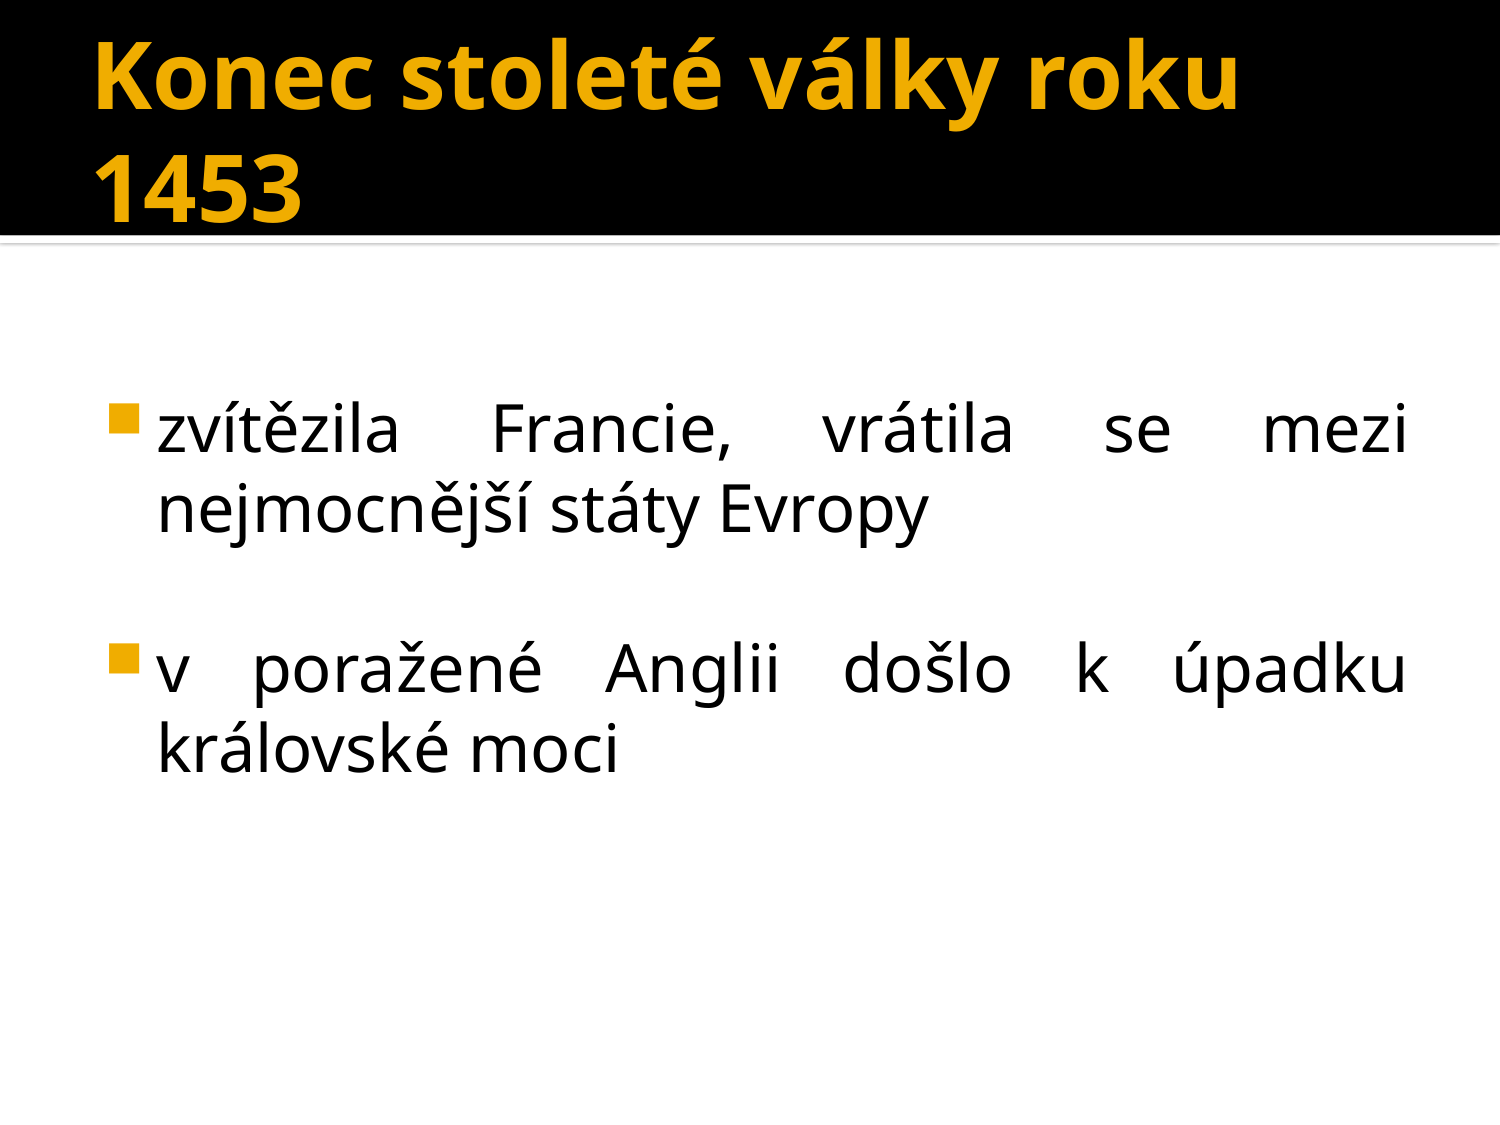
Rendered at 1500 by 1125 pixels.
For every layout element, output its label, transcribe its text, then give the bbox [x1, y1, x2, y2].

list zvítězila Francie, vrátila se mezi nejmocnější státy Evropy v poražené Anglii došlo k úpadku královské moci [75, 291, 1425, 1050]
title Konec stoleté války roku 1453 [75, 25, 1425, 231]
